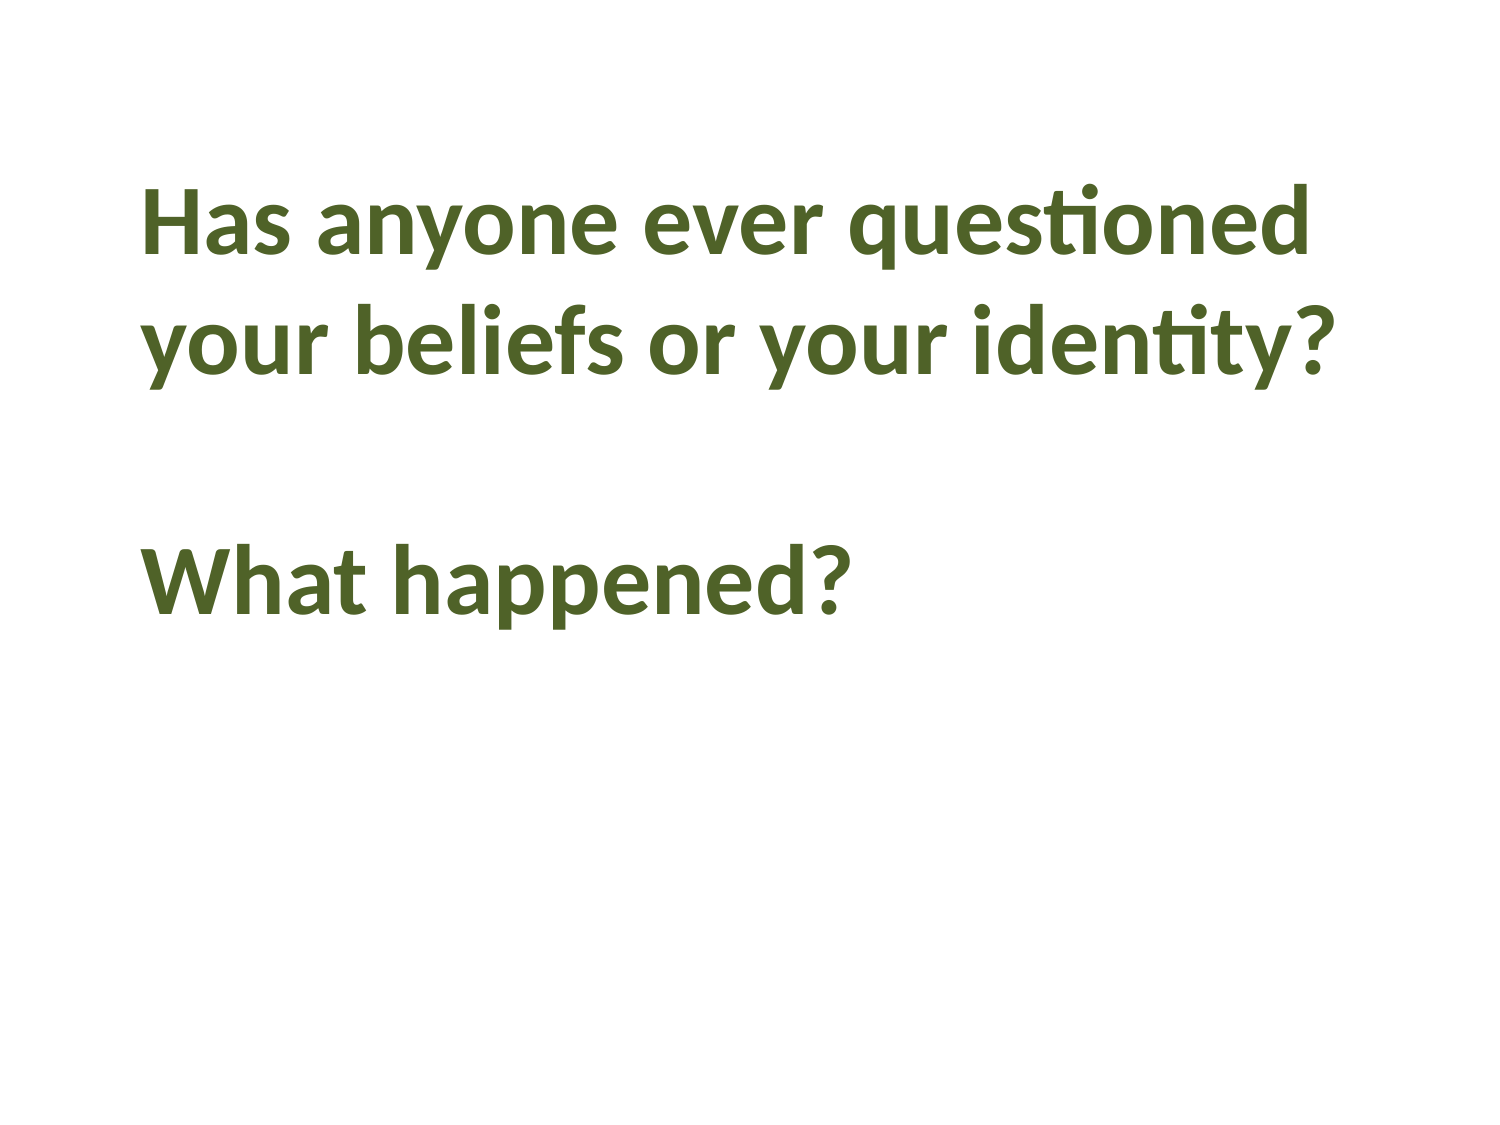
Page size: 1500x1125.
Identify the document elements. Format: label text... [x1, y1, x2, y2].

text_box Has anyone ever questioned your beliefs or your identity? What happened? [126, 147, 1393, 643]
